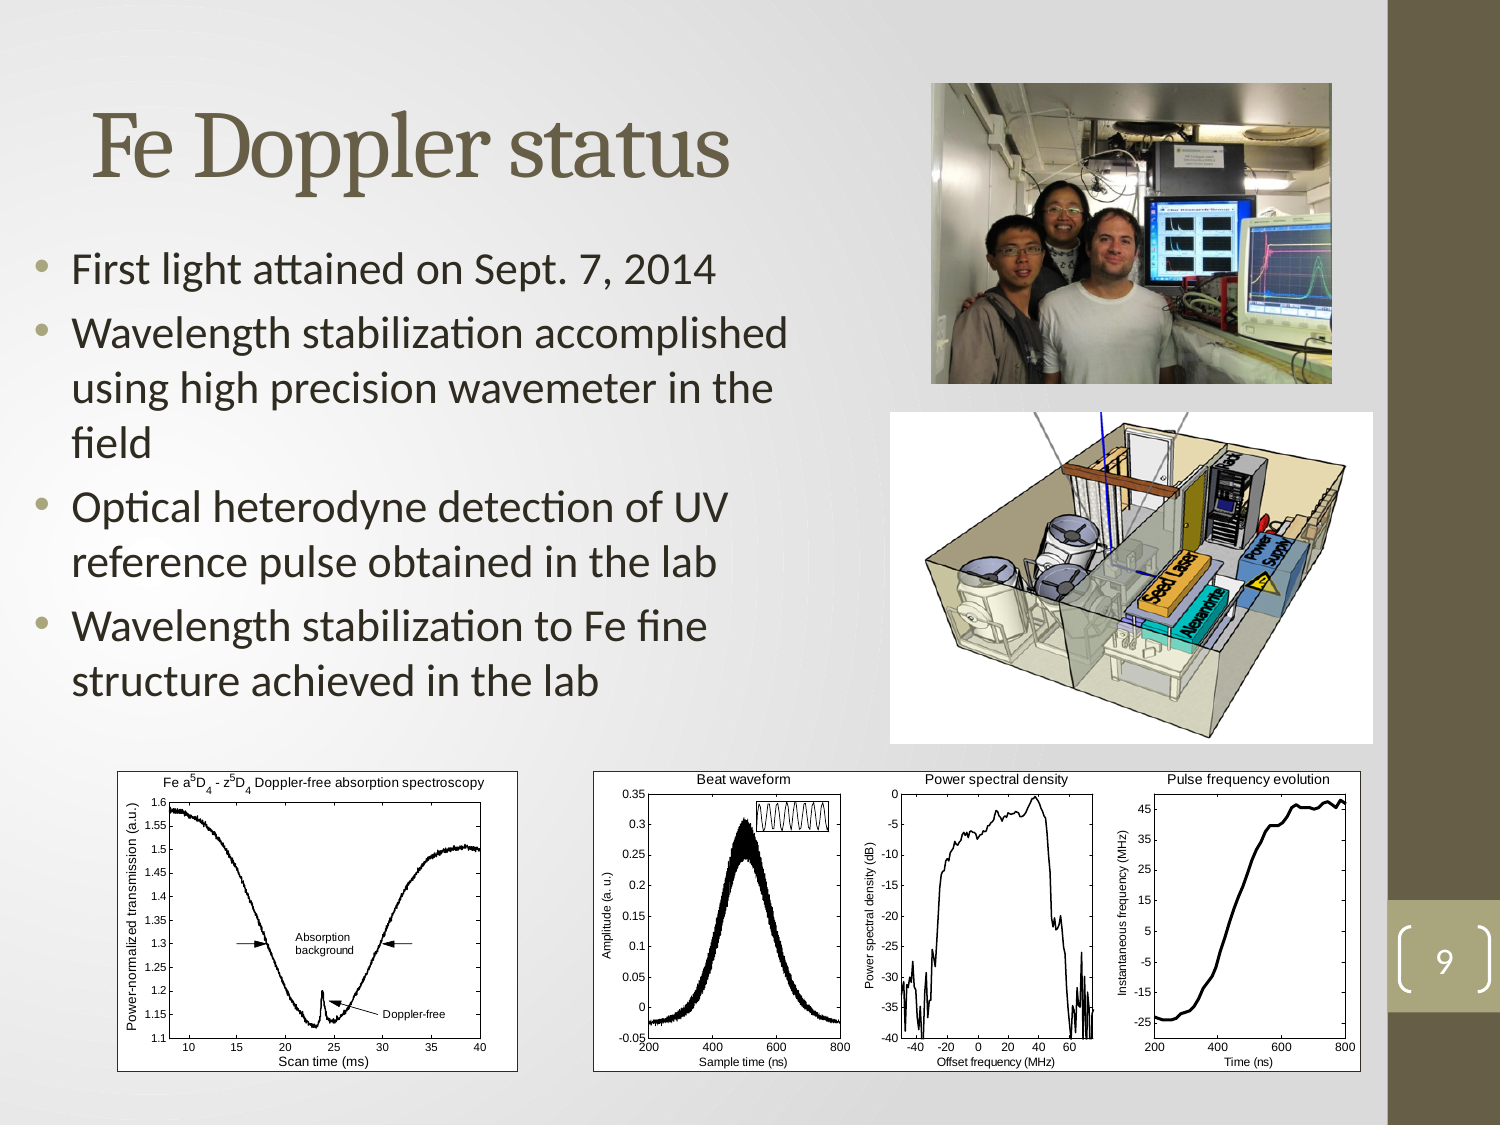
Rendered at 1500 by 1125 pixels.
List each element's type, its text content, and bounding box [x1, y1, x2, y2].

picture [593, 771, 1362, 1073]
picture [931, 83, 1332, 385]
picture [889, 411, 1374, 745]
picture [116, 771, 519, 1073]
title Fe Doppler status [75, 45, 1325, 233]
list First light attained on Sept. 7, 2014 Wavelength stabilization accomplished using high precision wavemeter in the field Optical heterodyne detection of UV reference pulse obtained in the lab Wavelength stabilization to Fe fine structure achieved in the lab [0, 230, 880, 1019]
slide_number 9 [1397, 925, 1492, 994]
